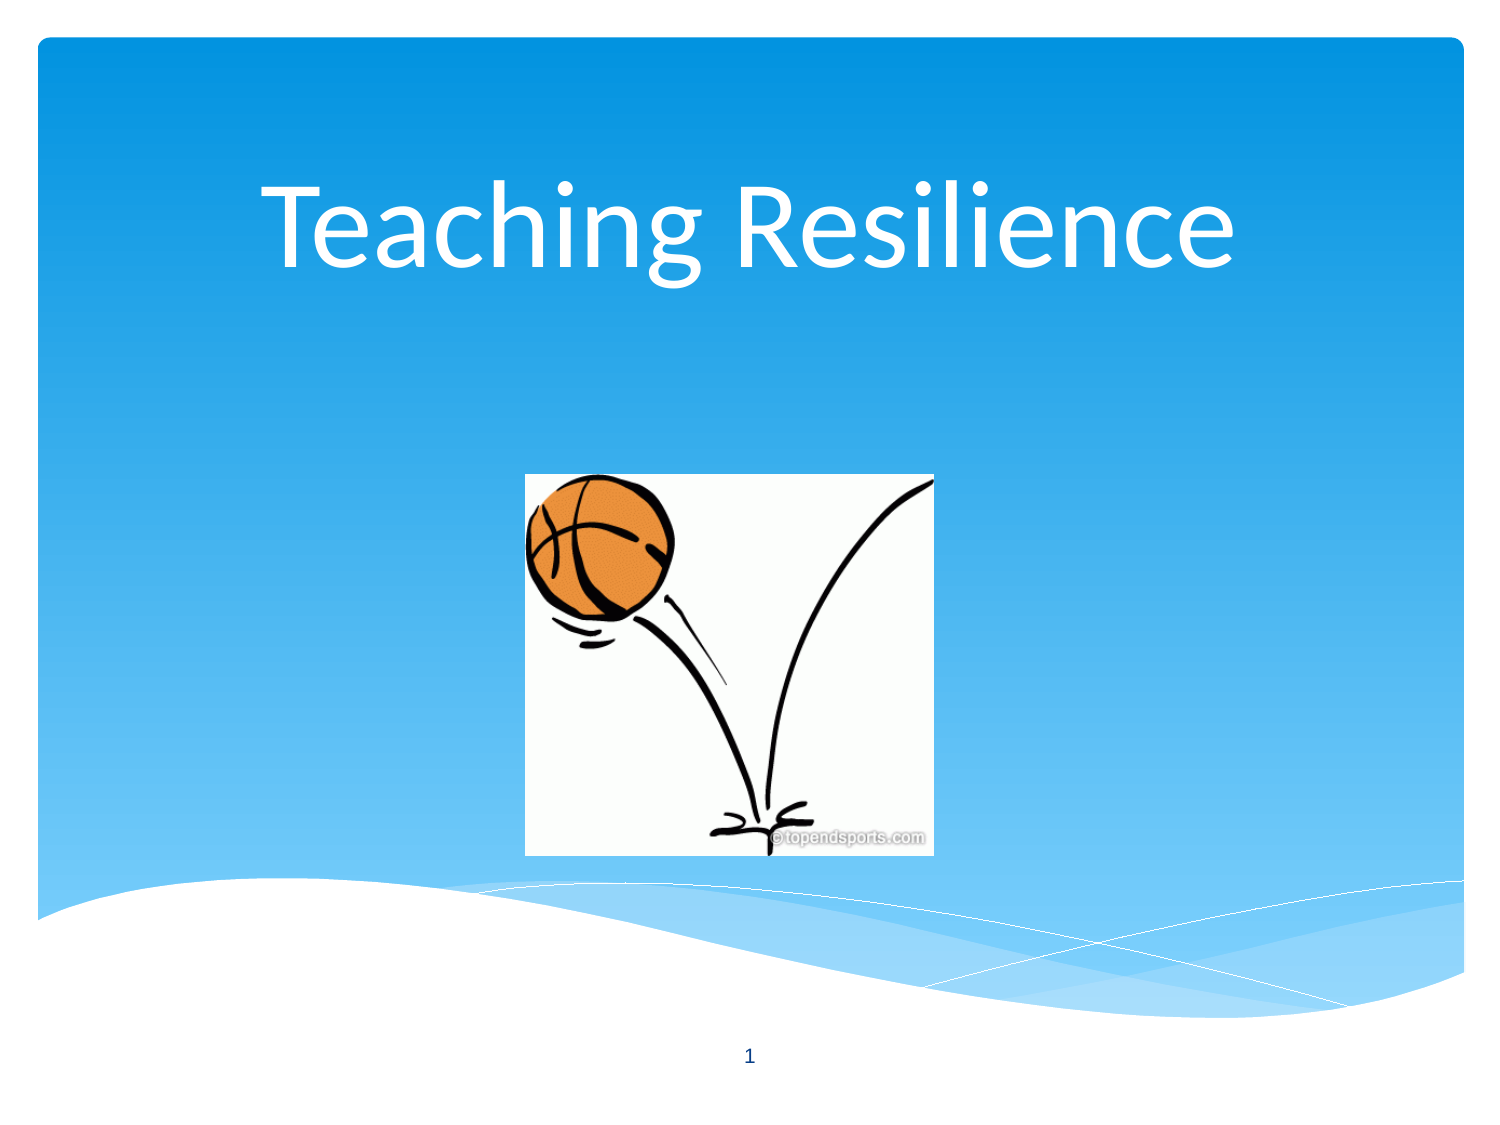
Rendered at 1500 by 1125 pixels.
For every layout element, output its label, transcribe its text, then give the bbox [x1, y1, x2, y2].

slide_number 1 [654, 1025, 846, 1086]
picture [524, 474, 934, 856]
title Teaching Resilience [0, 99, 1500, 300]
